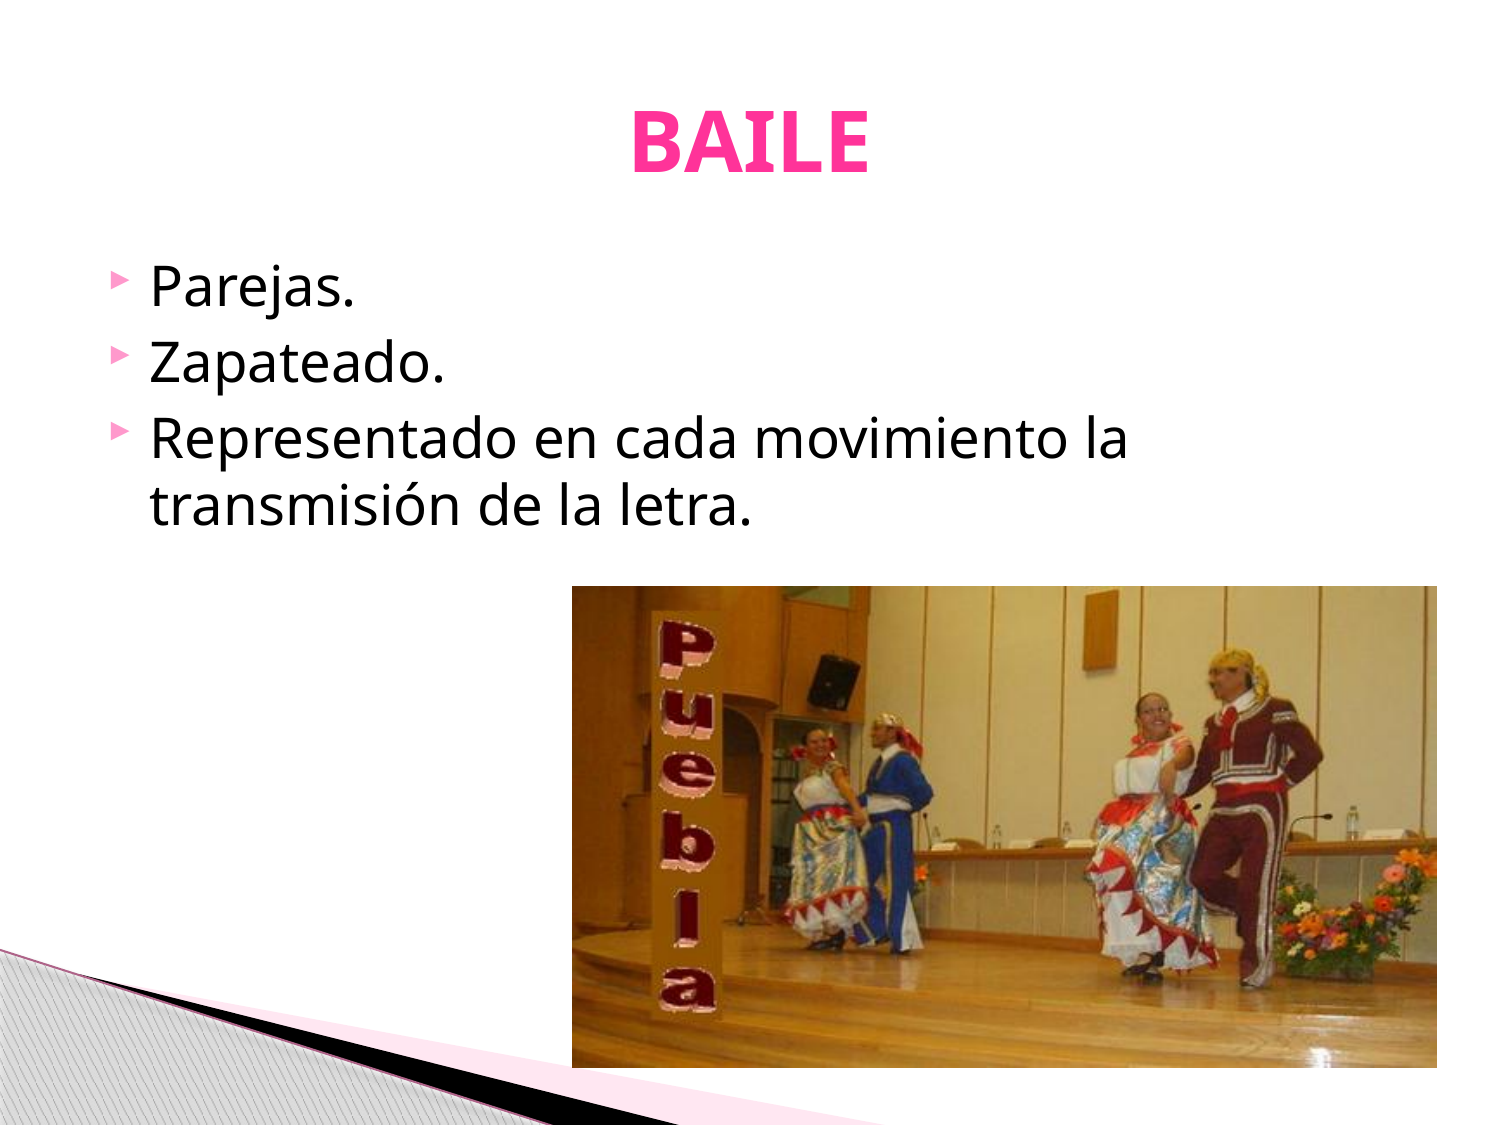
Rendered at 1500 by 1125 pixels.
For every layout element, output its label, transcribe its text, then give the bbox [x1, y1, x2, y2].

title BAILE [75, 45, 1425, 233]
list Parejas. Zapateado. Representado en cada movimiento la transmisión de la letra. [75, 243, 1425, 986]
picture [572, 585, 1437, 1068]
